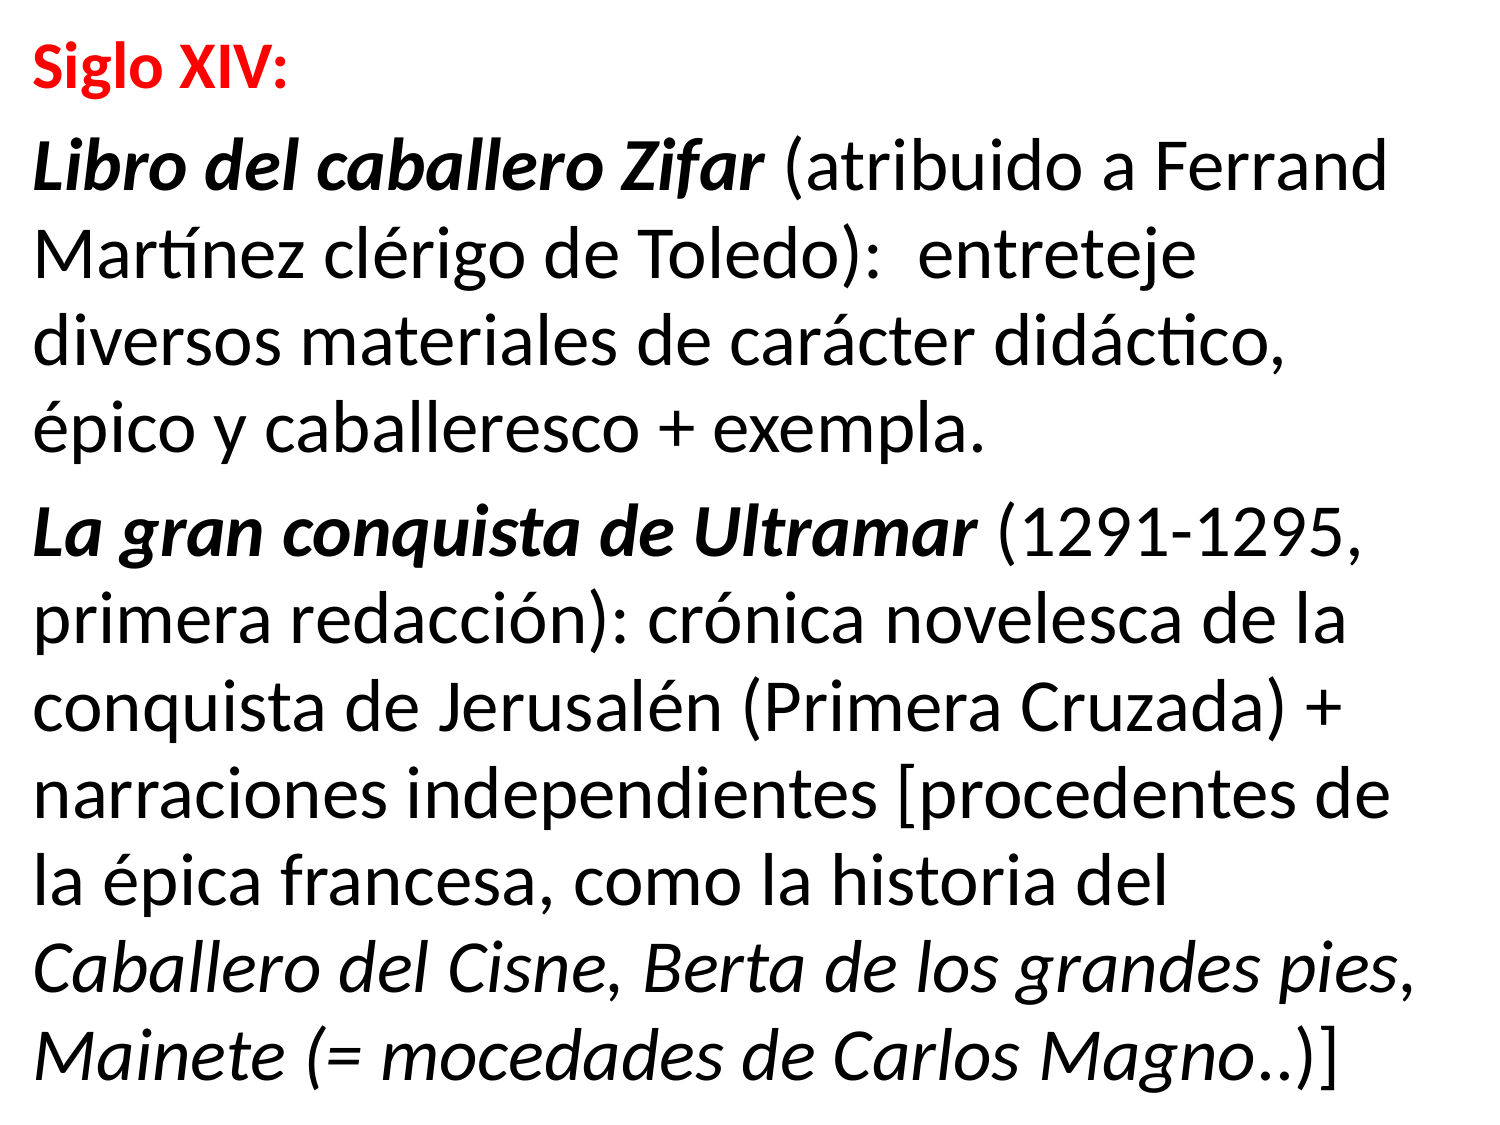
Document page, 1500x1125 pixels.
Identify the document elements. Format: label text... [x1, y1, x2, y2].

list Siglo XIV: Libro del caballero Zifar (atribuido a Ferrand Martínez clérigo de Toledo): entreteje diversos materiales de carácter didáctico, épico y caballeresco + exempla. La gran conquista de Ultramar (1291-1295, primera redacción): crónica novelesca de la conquista de Jerusalén (Primera Cruzada) + narraciones independientes [procedentes de la épica francesa, como la historia del Caballero del Cisne, Berta de los grandes pies, Mainete (= mocedades de Carlos Magno..)] [17, 19, 1459, 1094]
